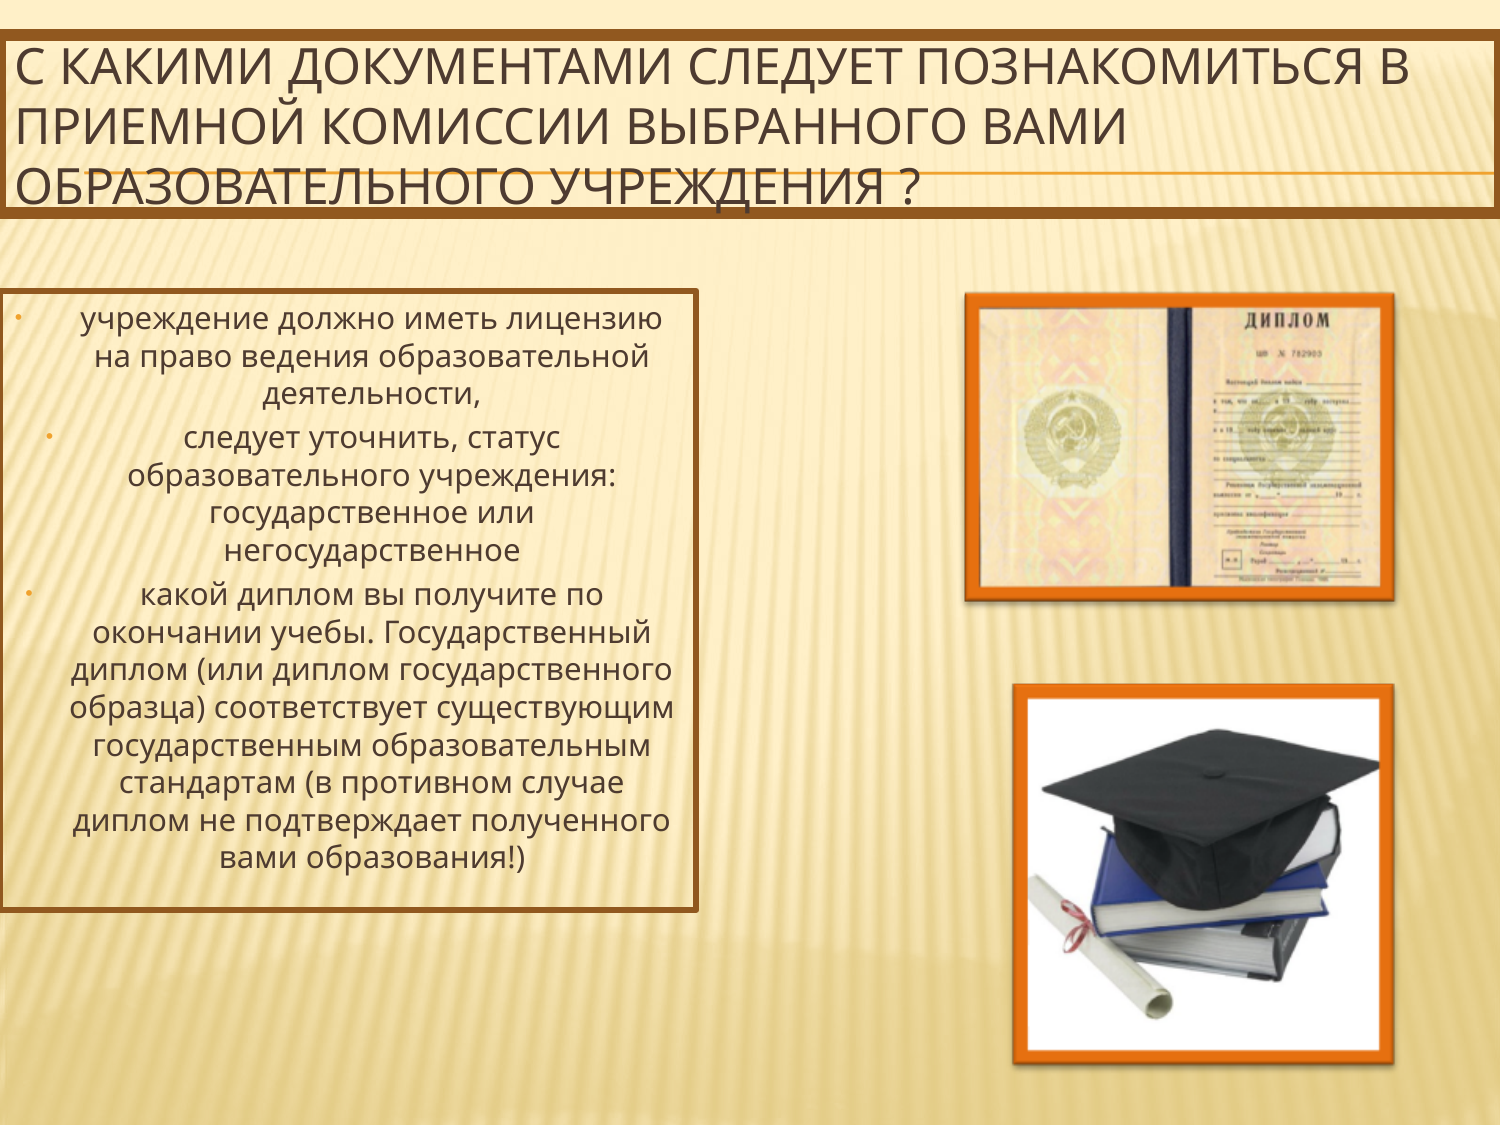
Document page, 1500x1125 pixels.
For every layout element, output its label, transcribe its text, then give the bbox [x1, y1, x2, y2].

picture [954, 286, 1408, 616]
title С какими документами следует познакомиться в приемной комиссии выбранного вами образовательного учреждения ? [0, 35, 1500, 213]
picture [1002, 675, 1407, 1081]
list учреждение должно иметь лицензию на право ведения образовательной деятельности, следует уточнить, статус образовательного учреждения: государственное или негосударственное какой диплом вы получите по окончании учебы. Государственный диплом (или диплом государственного образца) соответствует существующим государственным образовательным стандартам (в противном случае диплом не подтверждает полученного вами образования!) [0, 290, 697, 910]
